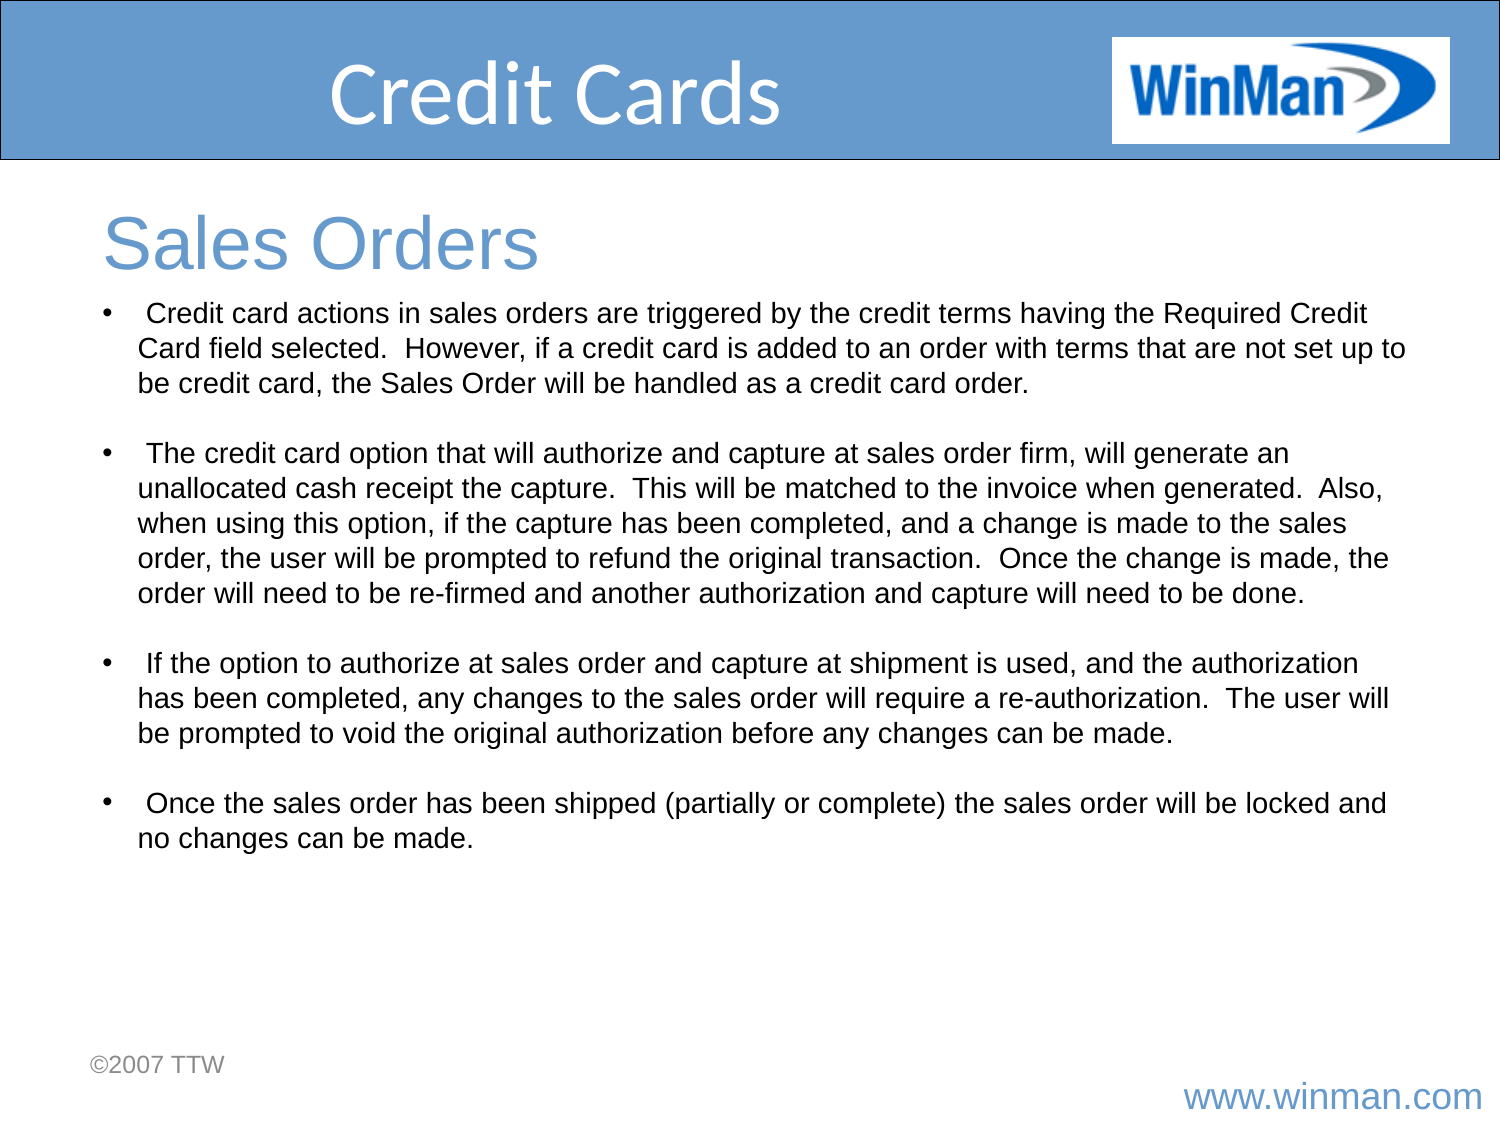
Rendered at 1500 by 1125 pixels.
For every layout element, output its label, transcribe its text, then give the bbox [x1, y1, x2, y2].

text_box Sales Orders [87, 187, 1238, 287]
text_box Credit card actions in sales orders are triggered by the credit terms having the Required Credit Card field selected. However, if a credit card is added to an order with terms that are not set up to be credit card, the Sales Order will be handled as a credit card order. The credit card option that will authorize and capture at sales order firm, will generate an unallocated cash receipt the capture. This will be matched to the invoice when generated. Also, when using this option, if the capture has been completed, and a change is made to the sales order, the user will be prompted to refund the original transaction. Once the change is made, the order will need to be re-firmed and another authorization and capture will need to be done. If the option to authorize at sales order and capture at shipment is used, and the authorization has been completed, any changes to the sales order will require a re-authorization. The user will be prompted to void the original authorization before any changes can be made. Once the sales order has been shipped (partially or complete) the sales order will be locked and no changes can be made. [87, 287, 1425, 862]
picture [1113, 37, 1450, 144]
slide_number ©2007 TTW [75, 1024, 425, 1103]
title Credit Cards [0, 24, 1113, 151]
